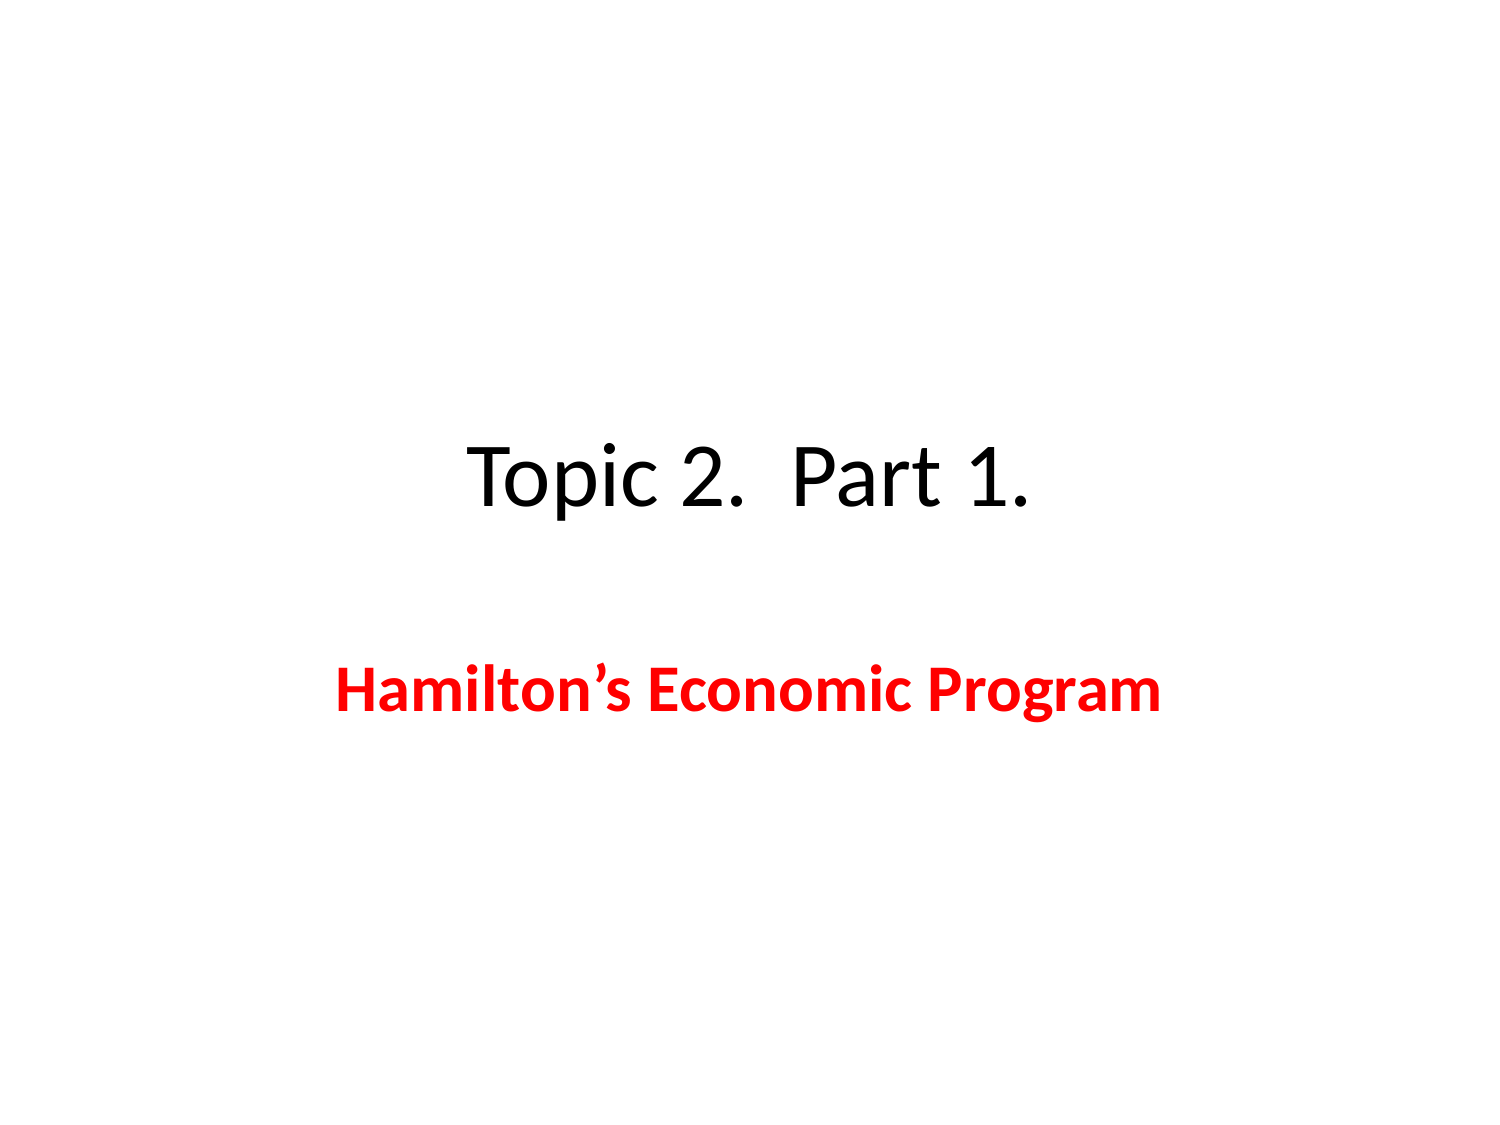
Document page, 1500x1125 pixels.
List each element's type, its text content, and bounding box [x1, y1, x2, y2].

subtitle Hamilton’s Economic Program [225, 637, 1275, 925]
title Topic 2. Part 1. [112, 349, 1388, 591]
